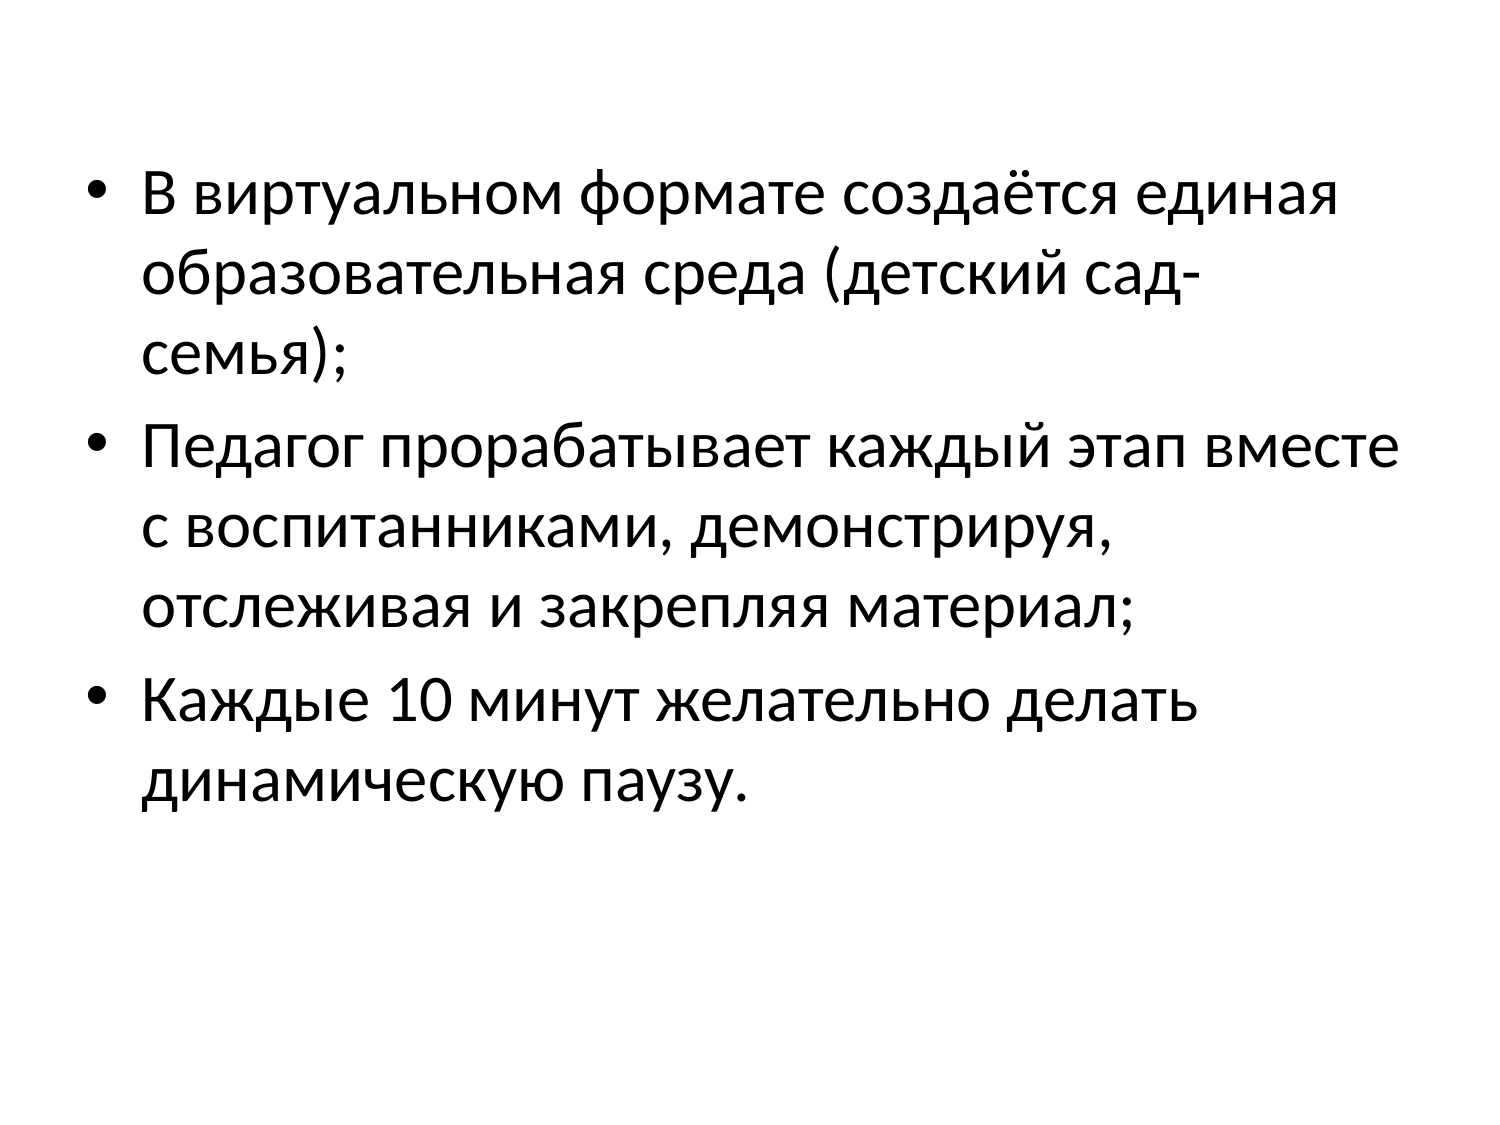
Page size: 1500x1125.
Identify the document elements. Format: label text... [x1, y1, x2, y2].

list В виртуальном формате создаётся единая образовательная среда (детский сад- семья); Педагог прорабатывает каждый этап вместе с воспитанниками, демонстрируя, отслеживая и закрепляя материал; Каждые 10 минут желательно делать динамическую паузу. [70, 140, 1421, 884]
